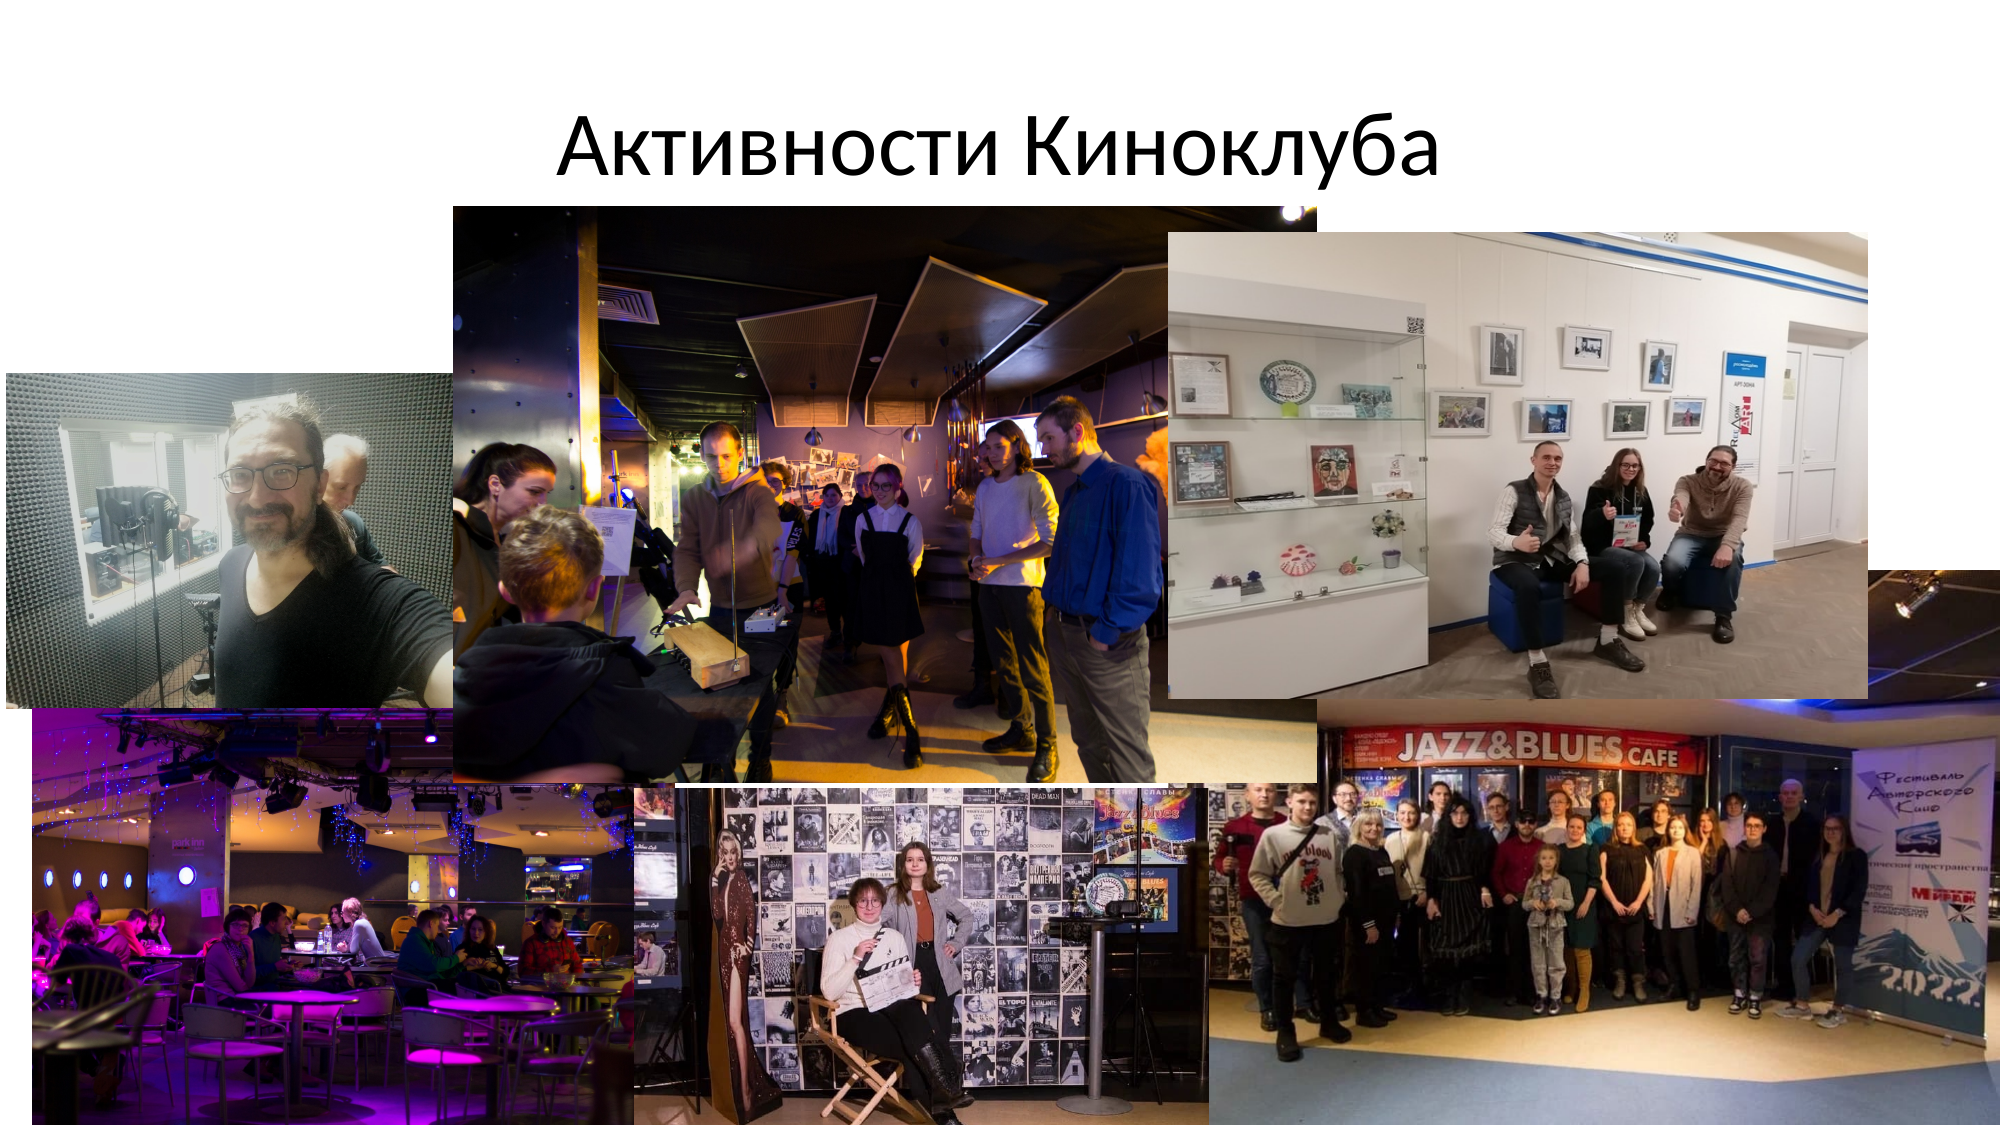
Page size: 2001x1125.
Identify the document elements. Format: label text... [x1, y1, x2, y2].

picture [6, 206, 2000, 1125]
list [1167, 232, 1868, 700]
title Активности Киноклуба [99, 45, 1900, 233]
